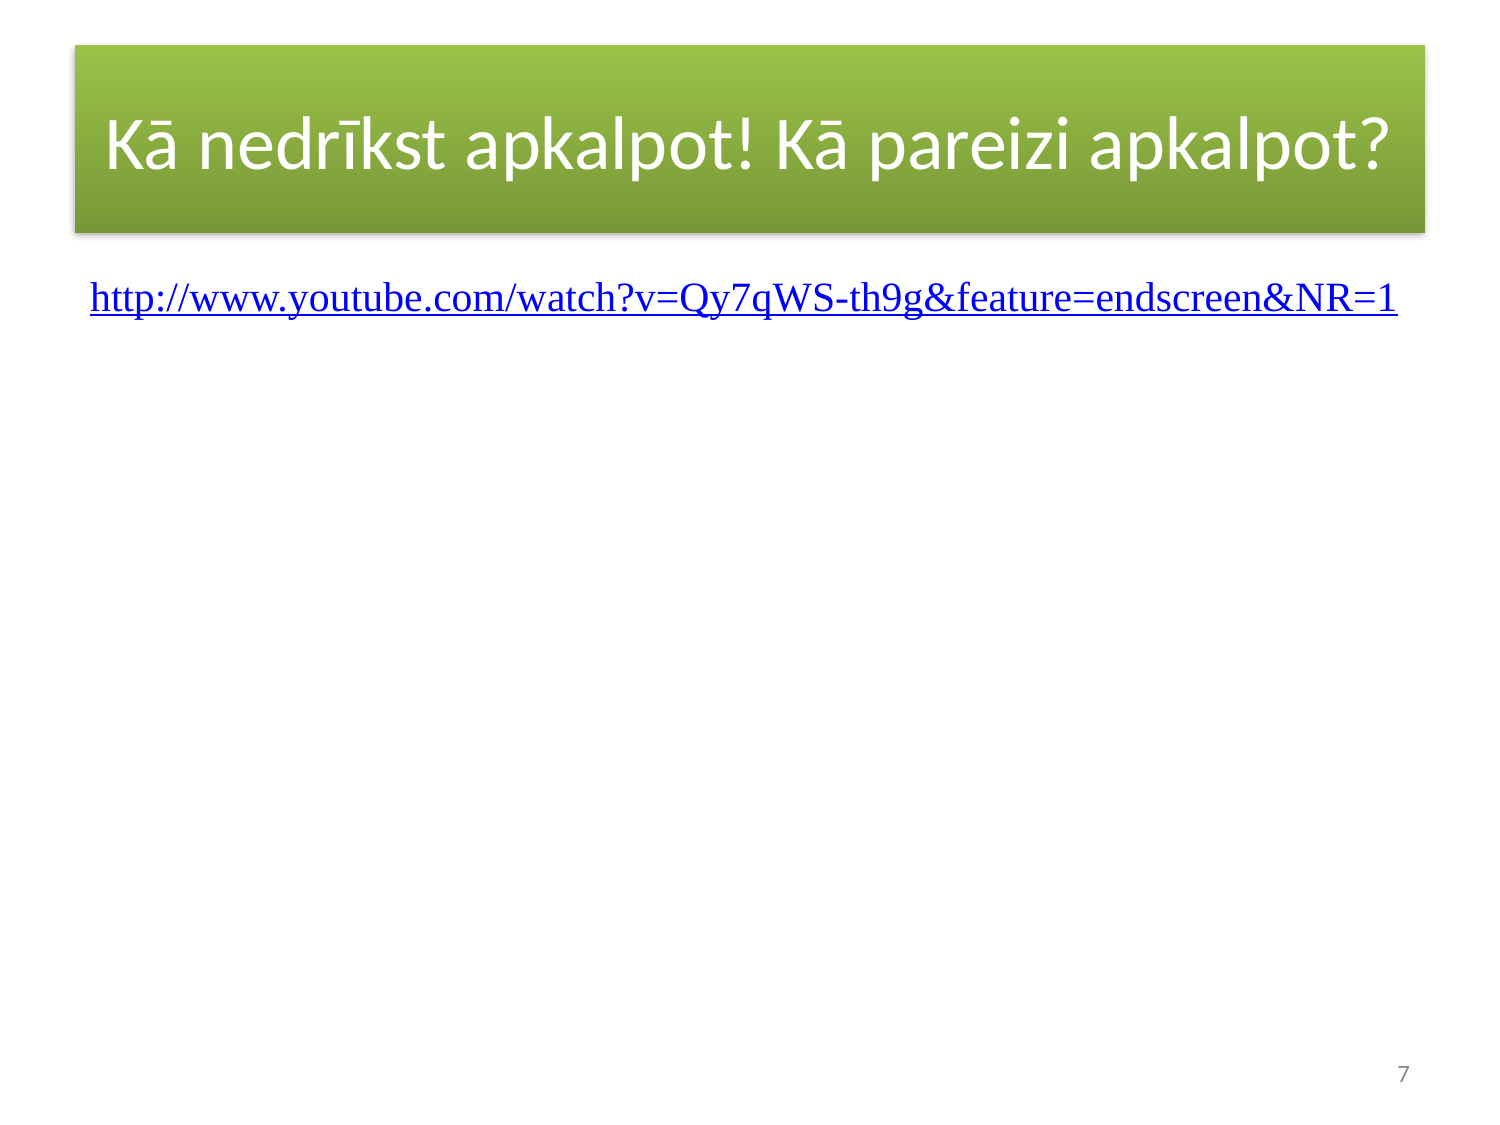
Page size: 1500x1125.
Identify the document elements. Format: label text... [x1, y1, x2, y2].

slide_number 7 [1074, 1042, 1425, 1103]
list http://www.youtube.com/watch?v=Qy7qWS-th9g&feature=endscreen&NR=1 [75, 262, 1425, 1005]
title Kā nedrīkst apkalpot! Kā pareizi apkalpot? [75, 45, 1425, 233]
